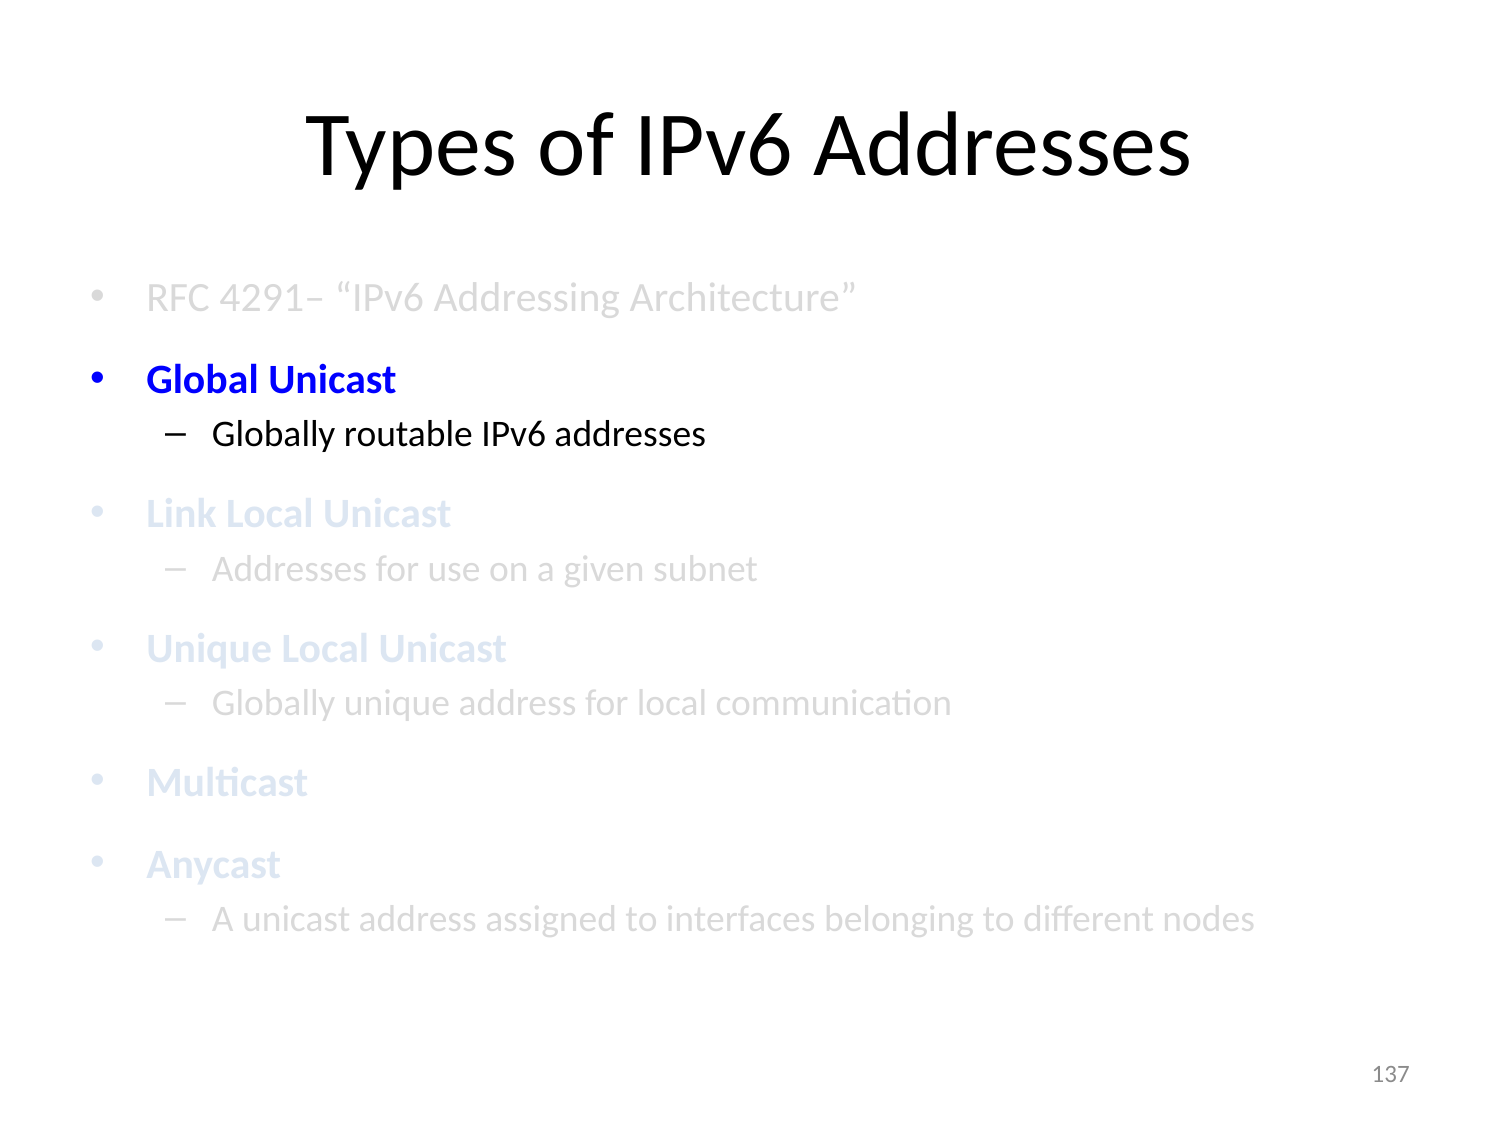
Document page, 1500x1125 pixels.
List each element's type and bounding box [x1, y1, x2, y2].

list [75, 262, 1425, 1005]
title [75, 45, 1425, 233]
slide_number [1074, 1042, 1425, 1103]
